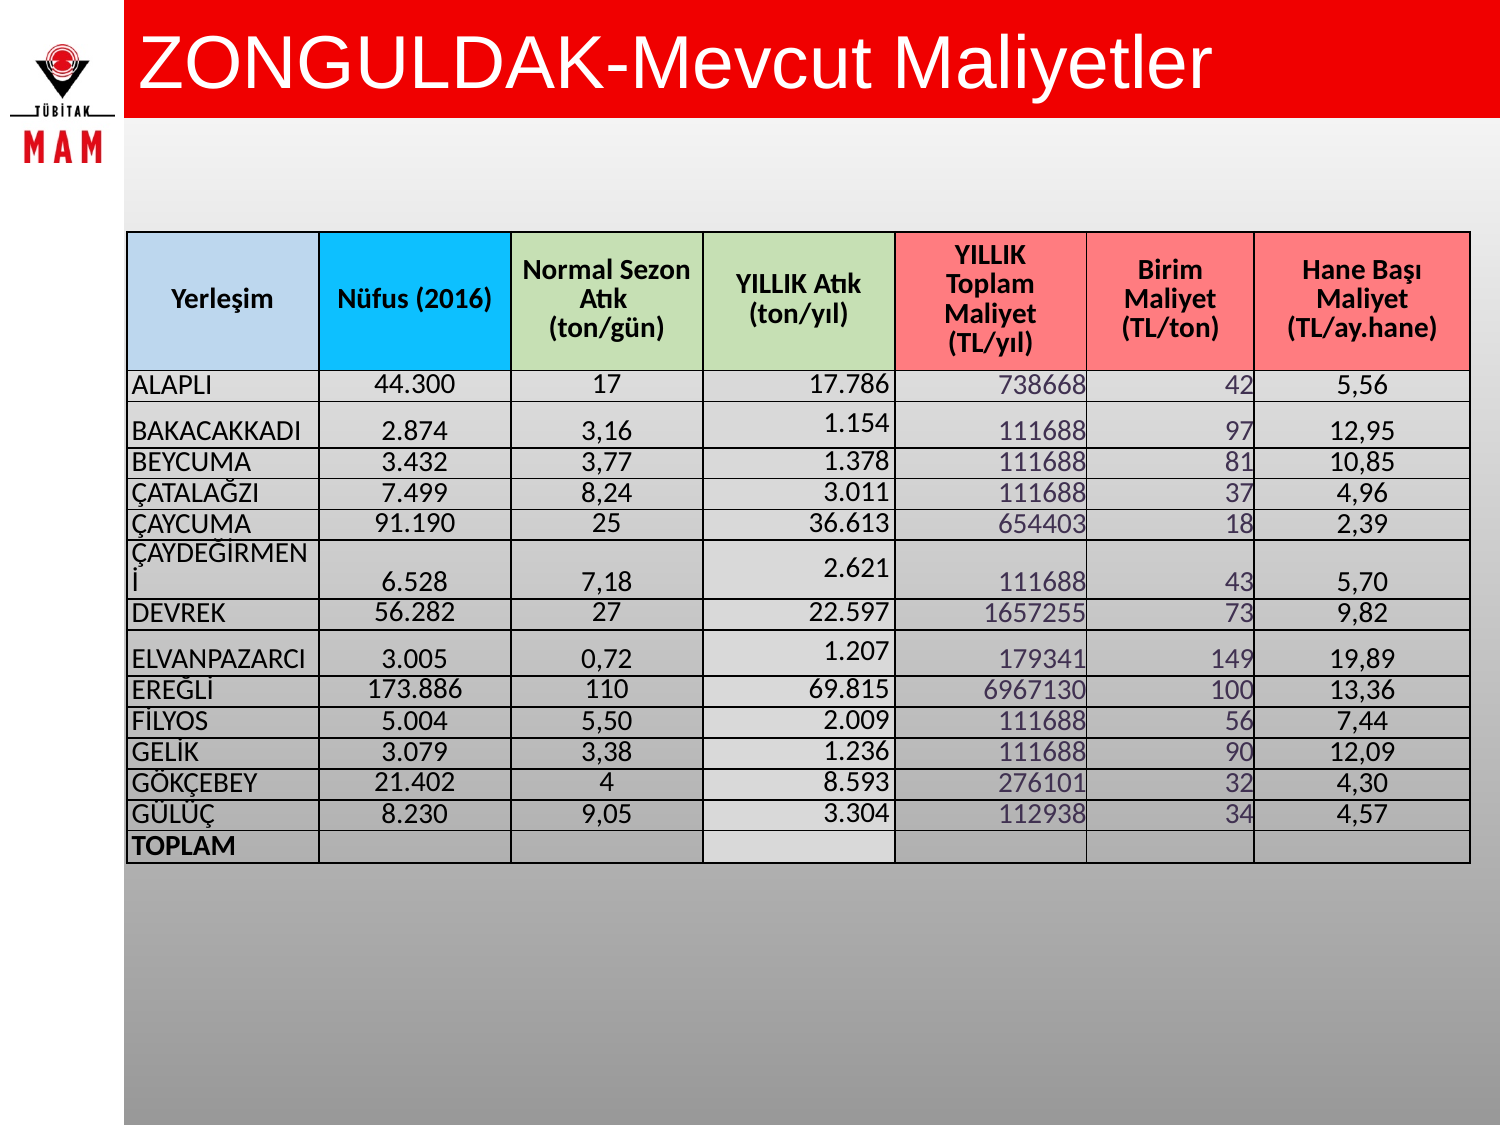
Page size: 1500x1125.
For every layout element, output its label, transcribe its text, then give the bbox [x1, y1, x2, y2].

table_cell 18 [1087, 510, 1253, 539]
table_cell 81 [1087, 449, 1253, 478]
table_cell 2,39 [1255, 510, 1469, 539]
table_cell 173.886 [320, 677, 510, 706]
table_cell 8.593 [704, 770, 894, 799]
table_cell 3.079 [320, 739, 510, 768]
table_cell 3,38 [512, 739, 702, 768]
table_cell 19,89 [1255, 631, 1469, 675]
table_cell 9,05 [512, 801, 702, 830]
table_cell 112938 [896, 801, 1086, 830]
title ZONGULDAK-Mevcut Maliyetler [123, 0, 1474, 118]
picture [10, 44, 115, 163]
table_cell [704, 831, 894, 862]
table_cell 1.154 [704, 402, 894, 447]
table_header Nüfus (2016) [320, 233, 510, 370]
table_cell 42 [1087, 371, 1253, 401]
table_cell GÜLÜÇ [128, 801, 318, 830]
table_cell 36.613 [704, 510, 894, 539]
table_header YILLIK Toplam Maliyet (TL/yıl) [896, 233, 1086, 370]
table_cell 7,18 [512, 541, 702, 598]
table_cell 1.378 [704, 449, 894, 478]
table_cell 44.300 [320, 371, 510, 401]
table_cell 3.304 [704, 801, 894, 830]
table_cell 4,96 [1255, 479, 1469, 509]
table_cell 3.432 [320, 449, 510, 478]
table_header Birim Maliyet (TL/ton) [1087, 233, 1253, 370]
table_cell 1.207 [704, 631, 894, 675]
table_cell 111688 [896, 708, 1086, 737]
table_header Yerleşim [128, 233, 318, 370]
table_cell 91.190 [320, 510, 510, 539]
table_cell 111688 [896, 402, 1086, 447]
table_cell 90 [1087, 739, 1253, 768]
table_cell 1.236 [704, 739, 894, 768]
table_cell [1087, 831, 1253, 862]
table_cell 37 [1087, 479, 1253, 509]
table_cell 4 [512, 770, 702, 799]
table_cell GÖKÇEBEY [128, 770, 318, 799]
table_cell 100 [1087, 677, 1253, 706]
table_cell 111688 [896, 541, 1086, 598]
table_cell 7.499 [320, 479, 510, 509]
table_cell TOPLAM [128, 831, 318, 862]
table_cell 69.815 [704, 677, 894, 706]
table_cell 111688 [896, 479, 1086, 509]
table_cell 111688 [896, 739, 1086, 768]
table_cell 10,85 [1255, 449, 1469, 478]
table_cell 56.282 [320, 600, 510, 629]
table_cell 111688 [896, 449, 1086, 478]
table_cell 8,24 [512, 479, 702, 509]
table_cell 3.011 [704, 479, 894, 509]
table_cell 3.005 [320, 631, 510, 675]
table_cell 13,36 [1255, 677, 1469, 706]
table_cell 179341 [896, 631, 1086, 675]
table_cell 1657255 [896, 600, 1086, 629]
table_cell 5,56 [1255, 371, 1469, 401]
table_cell 654403 [896, 510, 1086, 539]
table_cell 56 [1087, 708, 1253, 737]
table_cell 73 [1087, 600, 1253, 629]
table_cell ÇAYDEĞİRMENİ [128, 541, 318, 598]
table_cell BAKACAKKADI [128, 402, 318, 447]
table_cell 5,70 [1255, 541, 1469, 598]
table_cell 0,72 [512, 631, 702, 675]
table_header Hane Başı Maliyet (TL/ay.hane) [1255, 233, 1469, 370]
table_cell [896, 831, 1086, 862]
table_cell 7,44 [1255, 708, 1469, 737]
table_cell [1255, 831, 1469, 862]
table_cell ALAPLI [128, 371, 318, 401]
table_cell 149 [1087, 631, 1253, 675]
table_cell BEYCUMA [128, 449, 318, 478]
table_cell 5,50 [512, 708, 702, 737]
table_cell 17.786 [704, 371, 894, 401]
table_cell 5.004 [320, 708, 510, 737]
table_cell [320, 831, 510, 862]
table_cell 34 [1087, 801, 1253, 830]
table_cell FİLYOS [128, 708, 318, 737]
table_cell 2.621 [704, 541, 894, 598]
table_cell 3,16 [512, 402, 702, 447]
table_cell 4,57 [1255, 801, 1469, 830]
table_cell 12,95 [1255, 402, 1469, 447]
table_cell 2.009 [704, 708, 894, 737]
table_cell 4,30 [1255, 770, 1469, 799]
table_cell DEVREK [128, 600, 318, 629]
table_cell 8.230 [320, 801, 510, 830]
table_cell 110 [512, 677, 702, 706]
table_cell [512, 831, 702, 862]
table_cell 21.402 [320, 770, 510, 799]
table_cell 2.874 [320, 402, 510, 447]
table_cell 22.597 [704, 600, 894, 629]
table_header Normal Sezon Atık (ton/gün) [512, 233, 702, 370]
table_cell 738668 [896, 371, 1086, 401]
table_cell 12,09 [1255, 739, 1469, 768]
table_cell 27 [512, 600, 702, 629]
table_cell GELİK [128, 739, 318, 768]
table_cell 6.528 [320, 541, 510, 598]
table_cell EREĞLİ [128, 677, 318, 706]
table_cell 25 [512, 510, 702, 539]
table_cell ÇAYCUMA [128, 510, 318, 539]
table_cell 43 [1087, 541, 1253, 598]
table_header YILLIK Atık (ton/yıl) [704, 233, 894, 370]
table_cell ELVANPAZARCI [128, 631, 318, 675]
table_cell 17 [512, 371, 702, 401]
table_cell ÇATALAĞZI [128, 479, 318, 509]
table_cell 6967130 [896, 677, 1086, 706]
table_cell 276101 [896, 770, 1086, 799]
table_cell 3,77 [512, 449, 702, 478]
table_cell 9,82 [1255, 600, 1469, 629]
table_cell 32 [1087, 770, 1253, 799]
table_cell 97 [1087, 402, 1253, 447]
